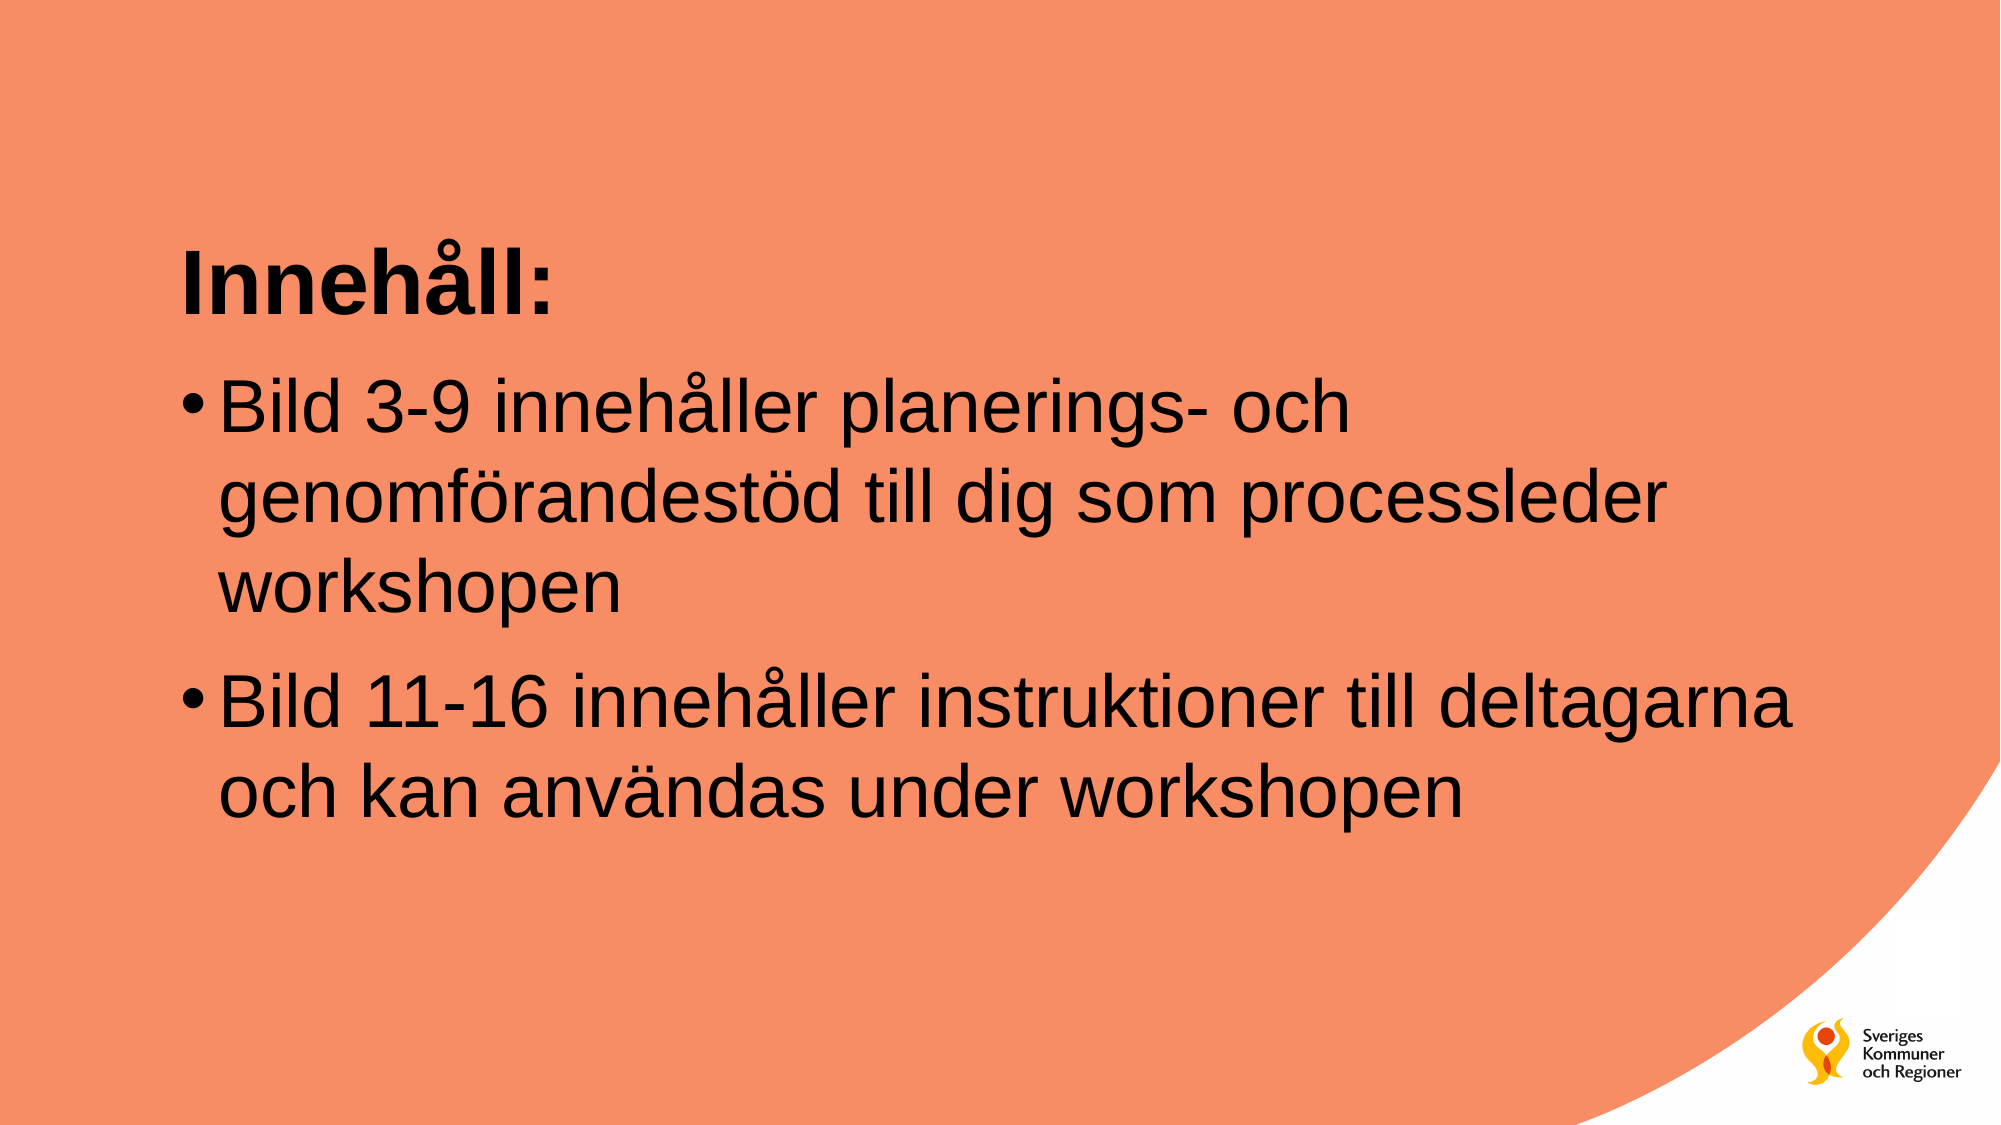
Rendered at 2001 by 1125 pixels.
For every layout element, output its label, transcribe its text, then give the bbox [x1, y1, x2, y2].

text_box Innehåll: Bild 3-9 innehåller planerings- och genomförandestöd till dig som processleder workshopen Bild 11-16 innehåller instruktioner till deltagarna och kan användas under workshopen [160, 215, 1832, 1033]
picture [1802, 1018, 1962, 1085]
